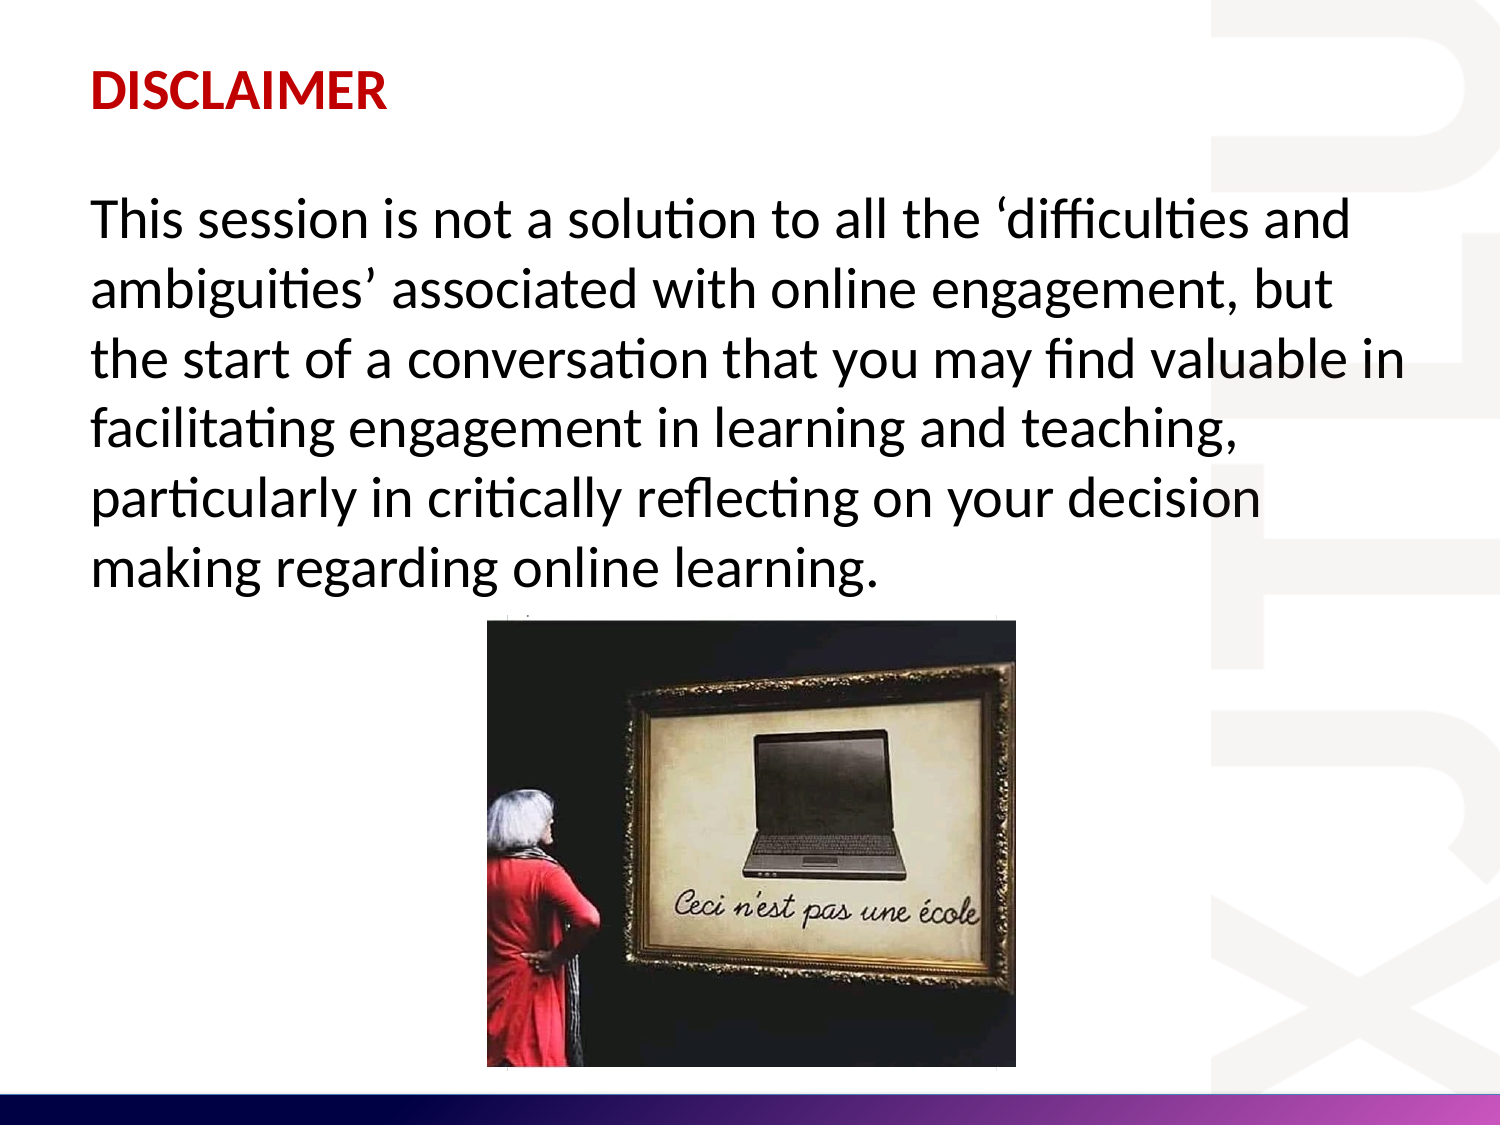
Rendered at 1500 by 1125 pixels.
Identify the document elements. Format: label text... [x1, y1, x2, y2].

picture [1210, 0, 1500, 1124]
list This session is not a solution to all the ‘difficulties and ambiguities’ associated with online engagement, but the start of a conversation that you may find valuable in facilitating engagement in learning and teaching, particularly in critically reflecting on your decision making regarding online learning. [75, 172, 1205, 1005]
title disclaimer [75, 4, 1205, 168]
text_box [0, 1094, 1205, 1125]
picture [487, 615, 1016, 1072]
